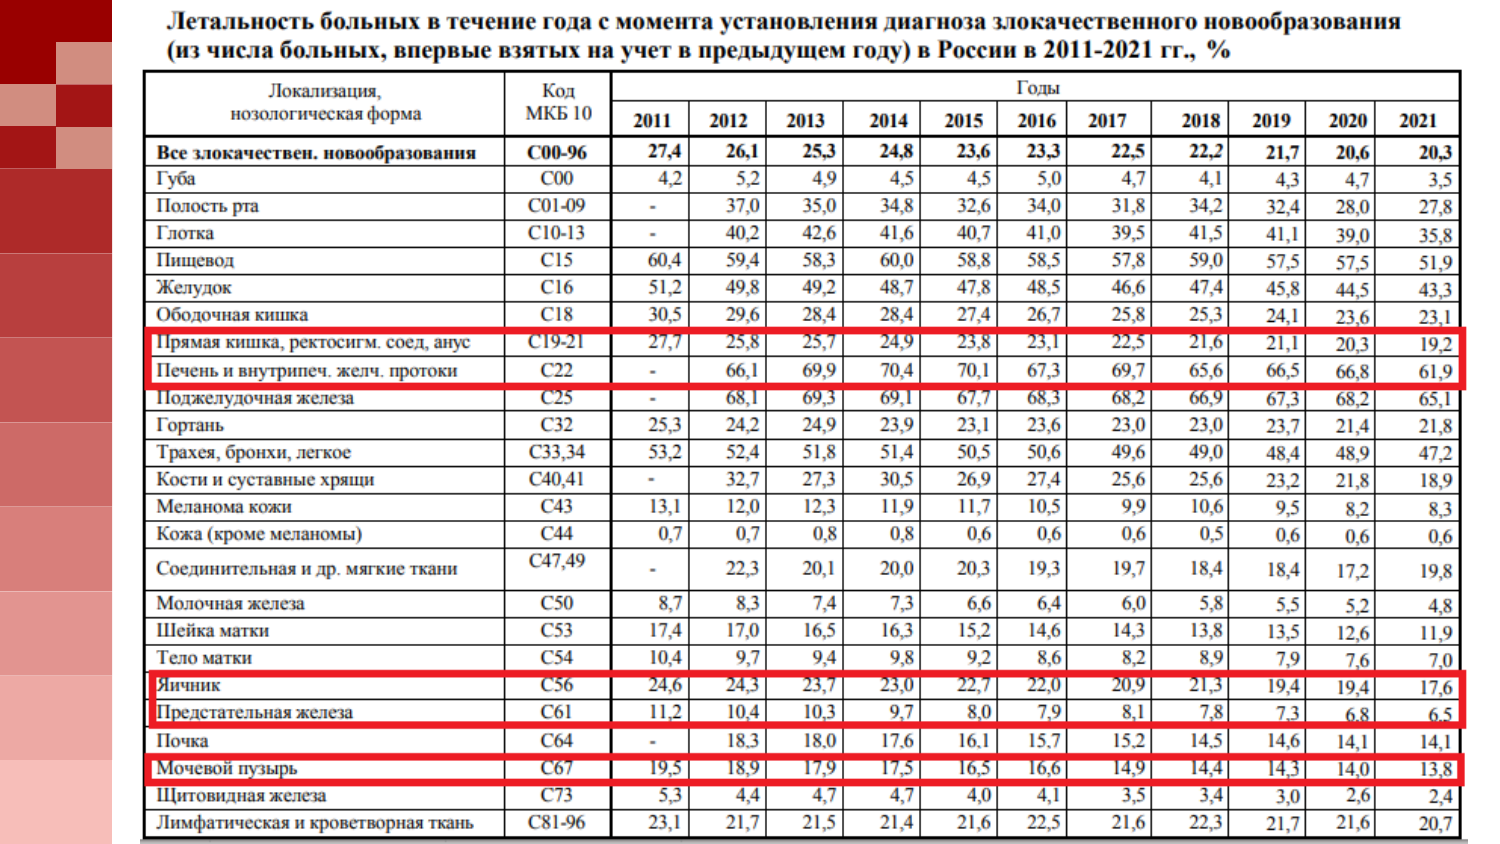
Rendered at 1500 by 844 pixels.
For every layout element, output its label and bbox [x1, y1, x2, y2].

picture [140, 0, 1468, 844]
